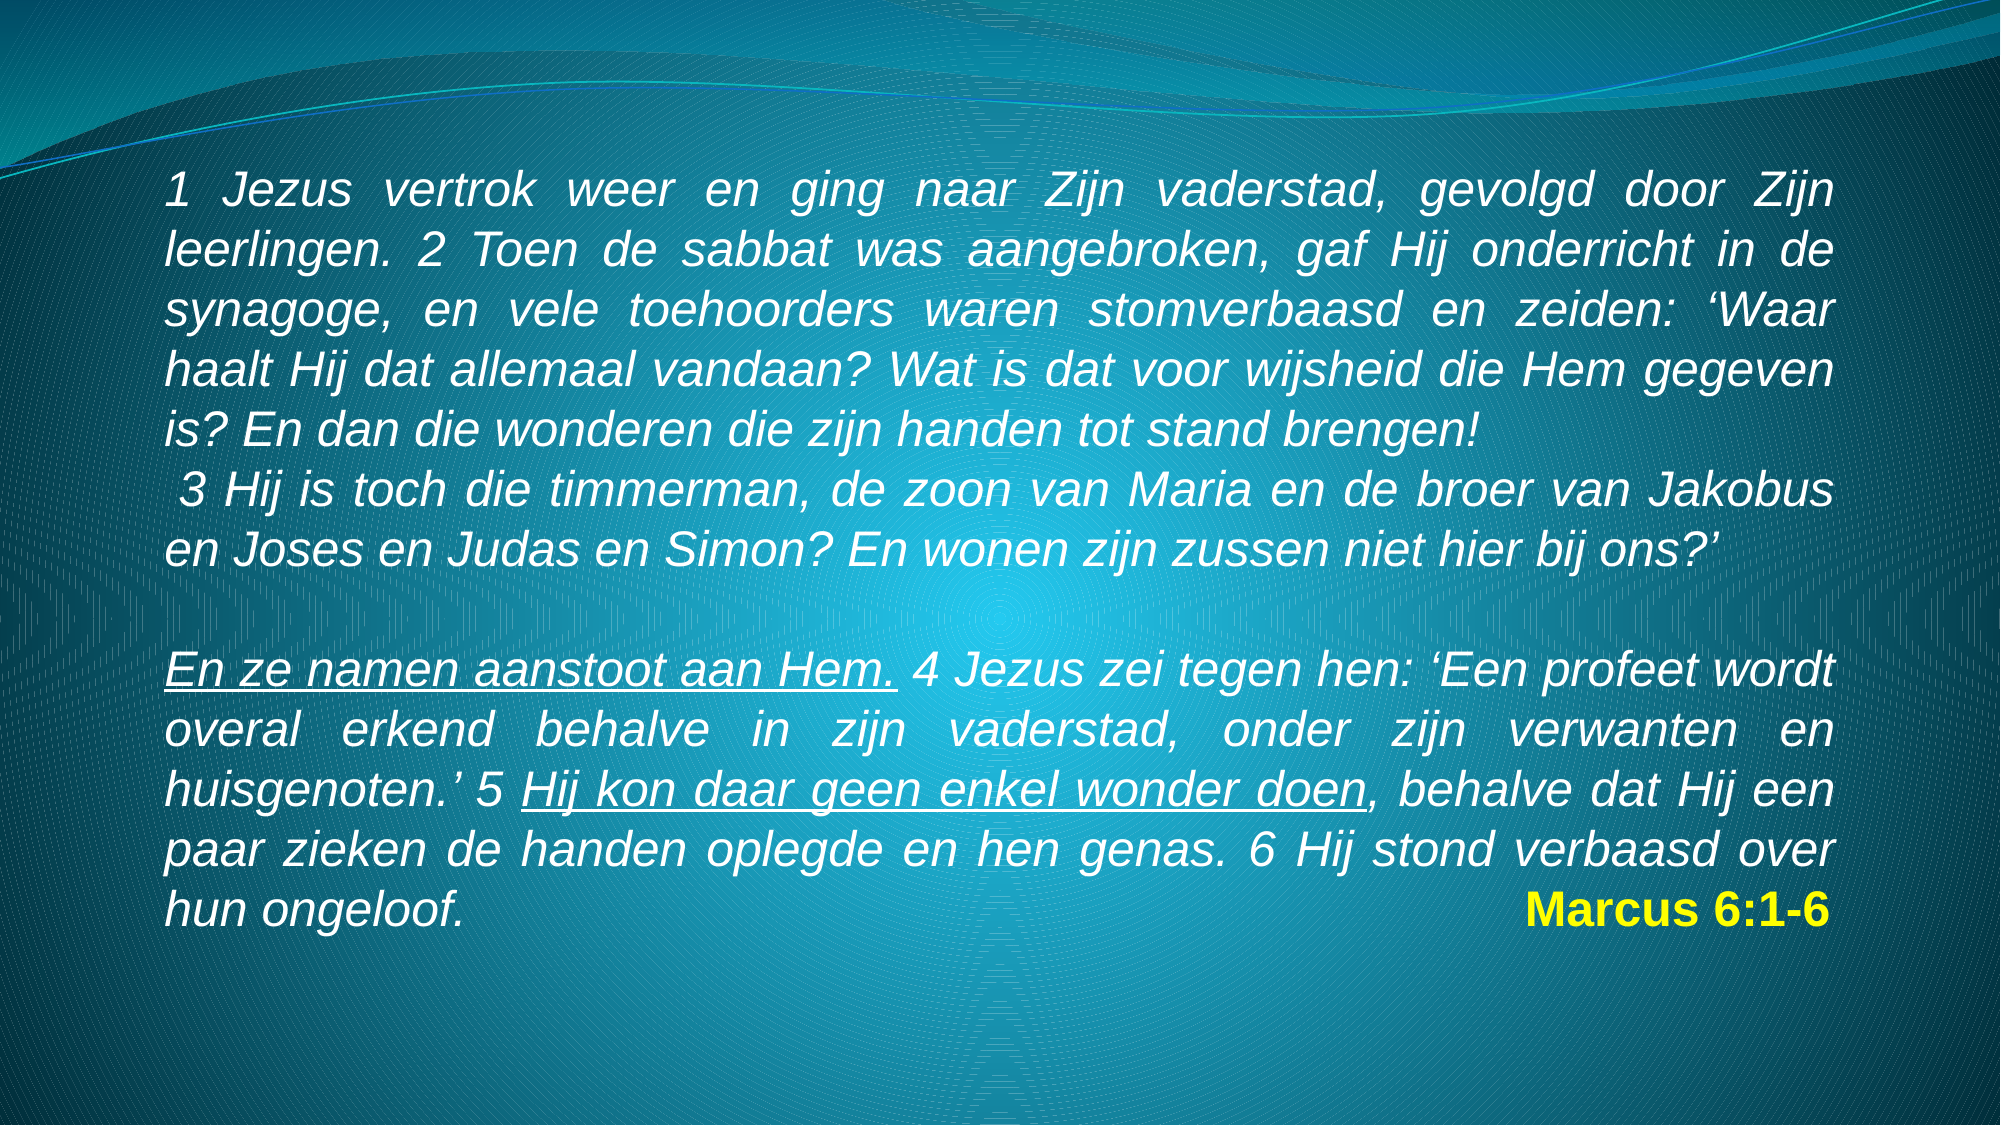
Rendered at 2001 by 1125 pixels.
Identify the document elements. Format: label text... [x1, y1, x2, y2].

text_box 1 Jezus vertrok weer en ging naar Zijn vaderstad, gevolgd door Zijn leerlingen. 2 Toen de sabbat was aangebroken, gaf Hij onderricht in de synagoge, en vele toehoorders waren stomverbaasd en zeiden: ‘Waar haalt Hij dat allemaal vandaan? Wat is dat voor wijsheid die Hem gegeven is? En dan die wonderen die zijn handen tot stand brengen! 3 Hij is toch die timmerman, de zoon van Maria en de broer van Jakobus en Joses en Judas en Simon? En wonen zijn zussen niet hier bij ons?’ En ze namen aanstoot aan Hem. 4 Jezus zei tegen hen: ‘Een profeet wordt overal erkend behalve in zijn vaderstad, onder zijn verwanten en huisgenoten.’ 5 Hij kon daar geen enkel wonder doen, behalve dat Hij een paar zieken de handen oplegde en hen genas. 6 Hij stond verbaasd over hun ongeloof. Marcus 6:1-6 [149, 149, 1851, 1014]
